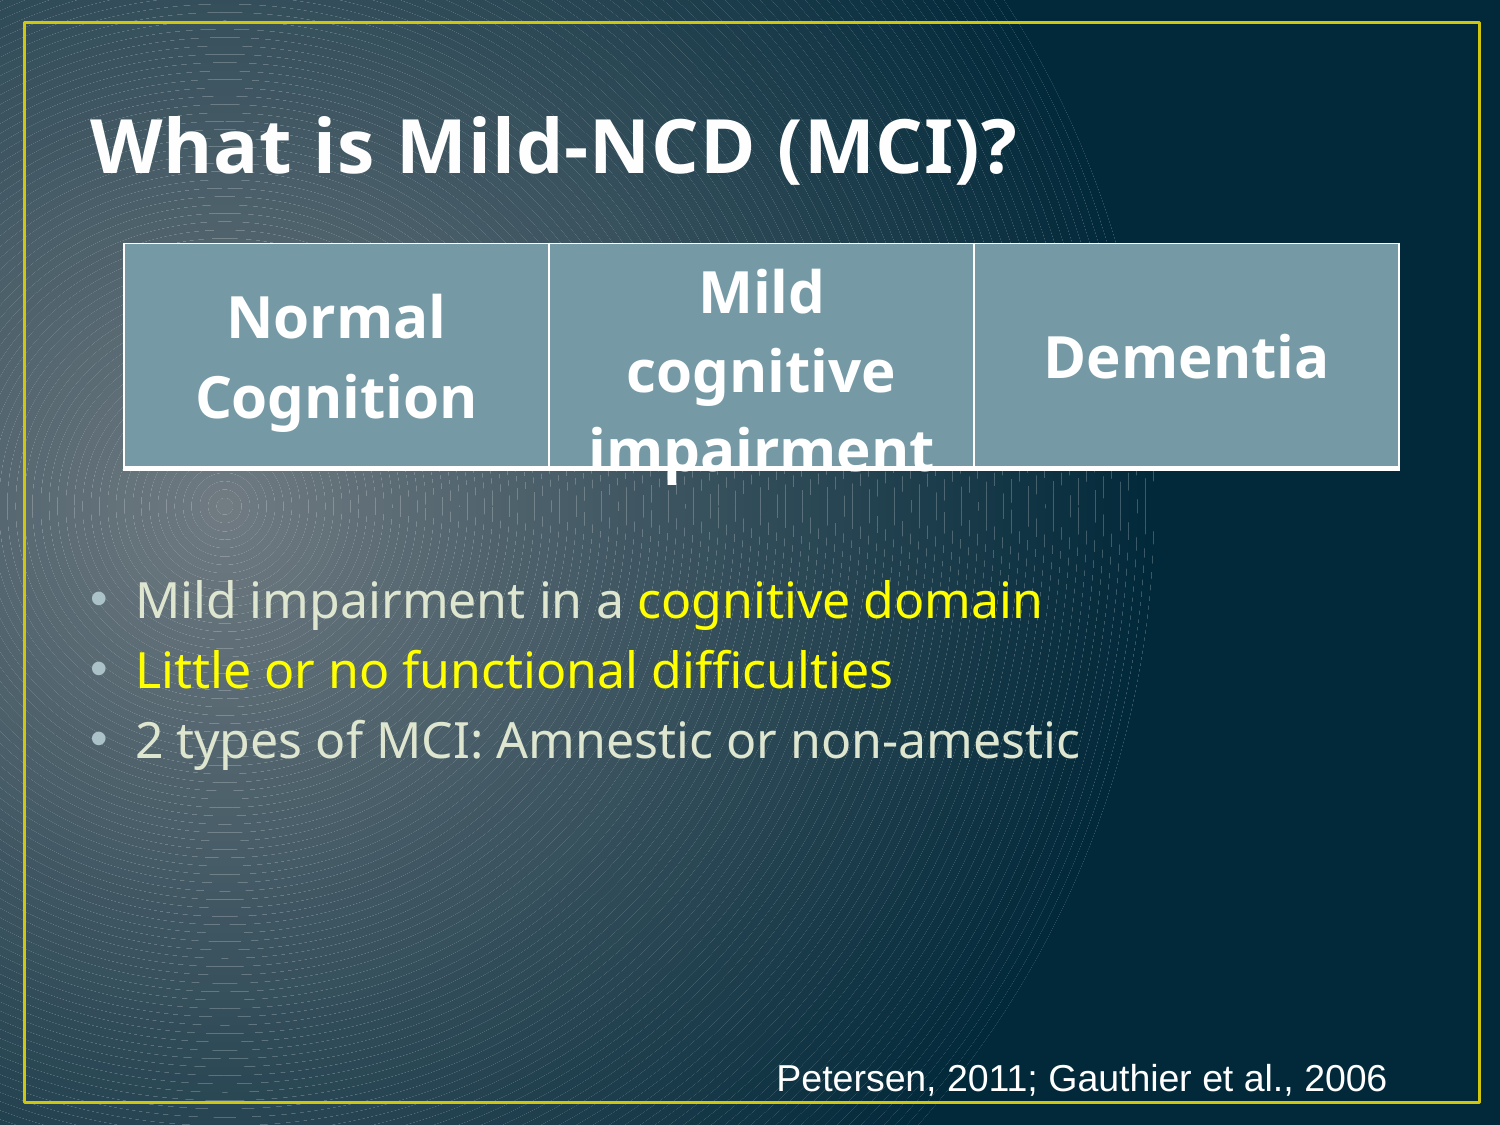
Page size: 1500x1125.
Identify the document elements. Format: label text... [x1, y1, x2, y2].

table_header Normal Cognition [125, 244, 548, 466]
text_box Petersen, 2011; Gauthier et al., 2006 [761, 1046, 1500, 1107]
table_header Mild cognitive impairment [550, 244, 973, 466]
list Mild impairment in a cognitive domain Little or no functional difficulties 2 types of MCI: Amnestic or non-amestic [75, 420, 1425, 988]
title What is Mild-NCD (MCI)? [75, 45, 1425, 197]
table_header Dementia [975, 244, 1398, 466]
